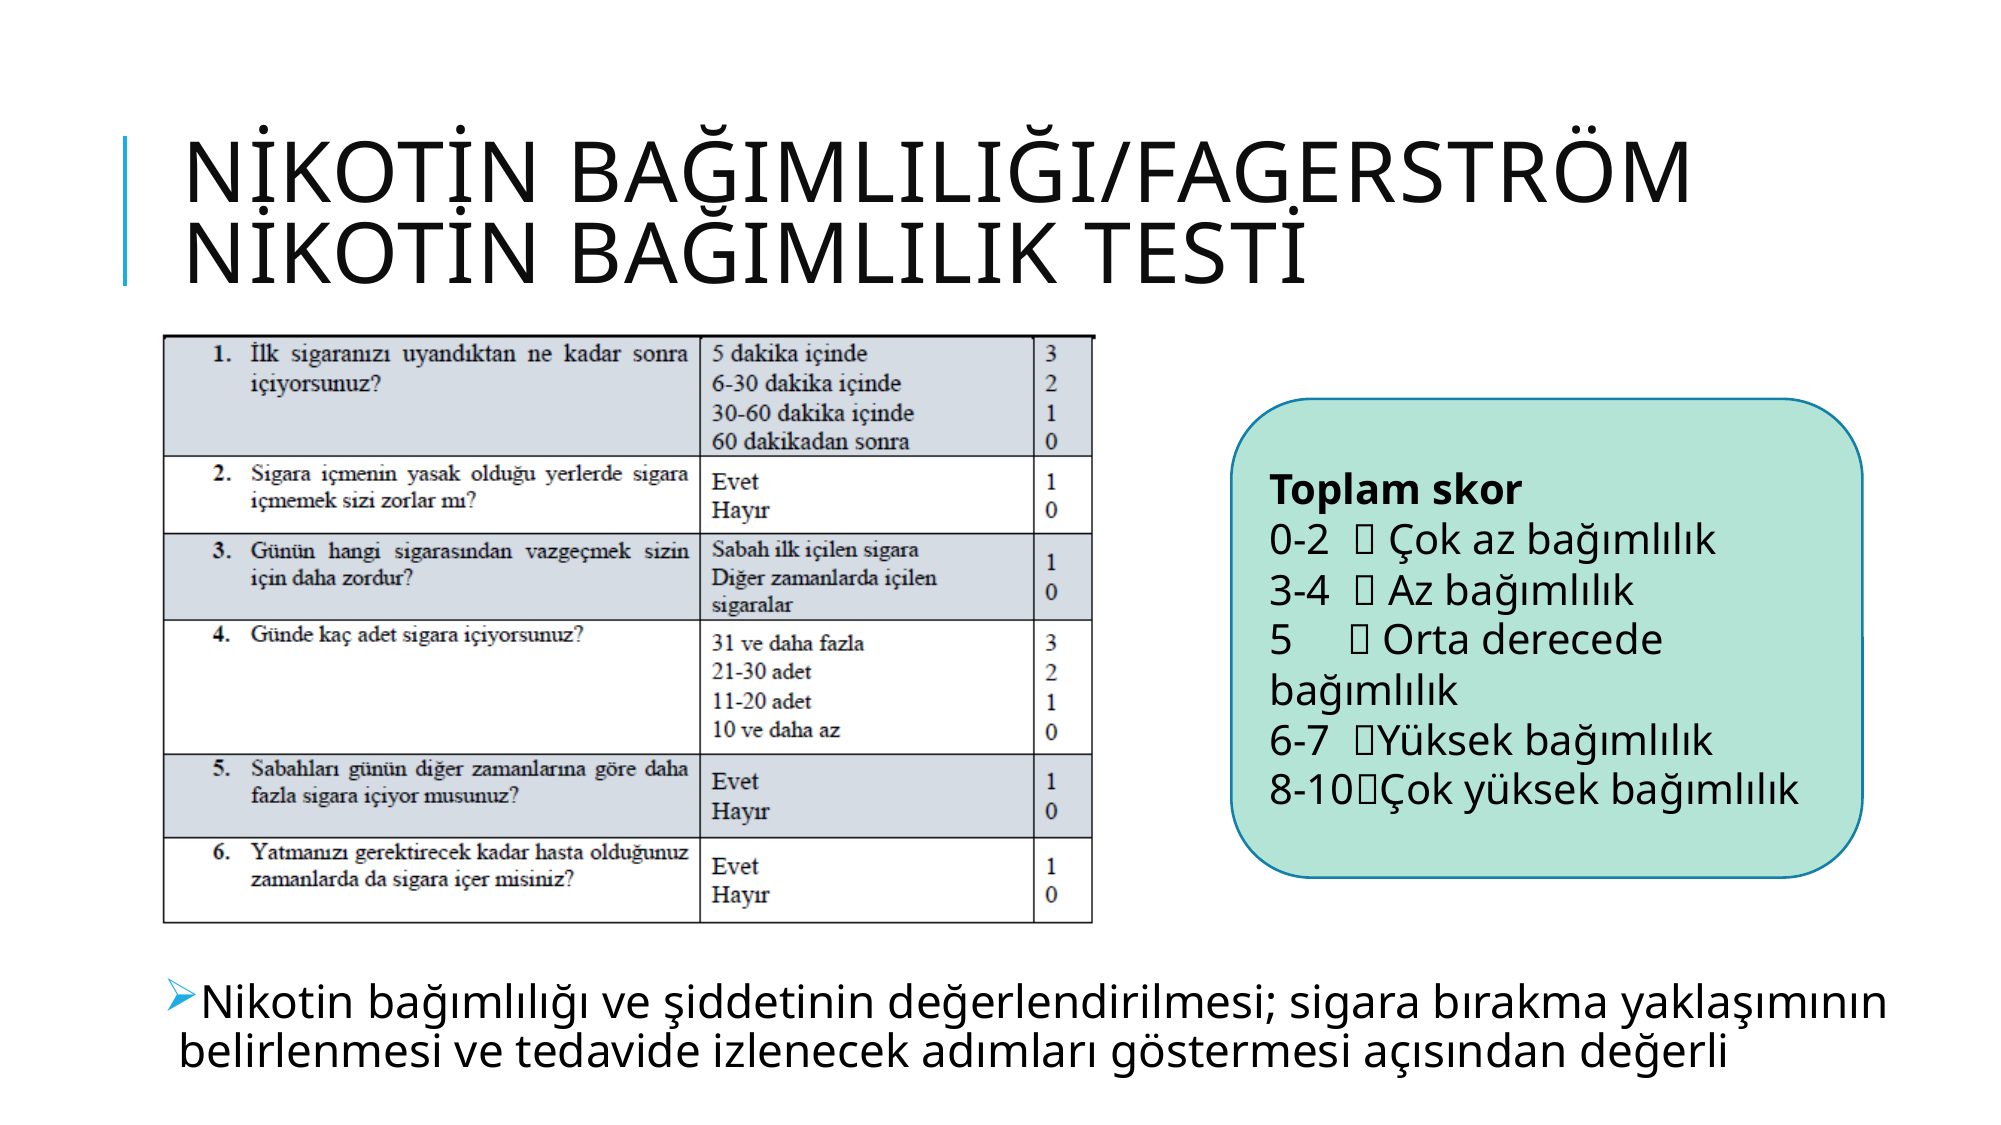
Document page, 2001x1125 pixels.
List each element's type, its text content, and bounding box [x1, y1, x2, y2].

title Nikotin bağımlılığı/Fagerström Nikotin Bağımlılık Testi [168, 96, 1763, 342]
text_box Toplam skor 0-2  Çok az bağımlılık 3-4  Az bağımlılık 5  Orta derecede bağımlılık 6-7 Yüksek bağımlılık 8-10Çok yüksek bağımlılık [1230, 397, 1864, 879]
list Nikotin bağımlılığı ve şiddetinin değerlendirilmesi; sigara bırakma yaklaşımının belirlenmesi ve tedavide izlenecek adımları göstermesi açısından değerli [156, 971, 1952, 1125]
picture [155, 328, 1104, 934]
